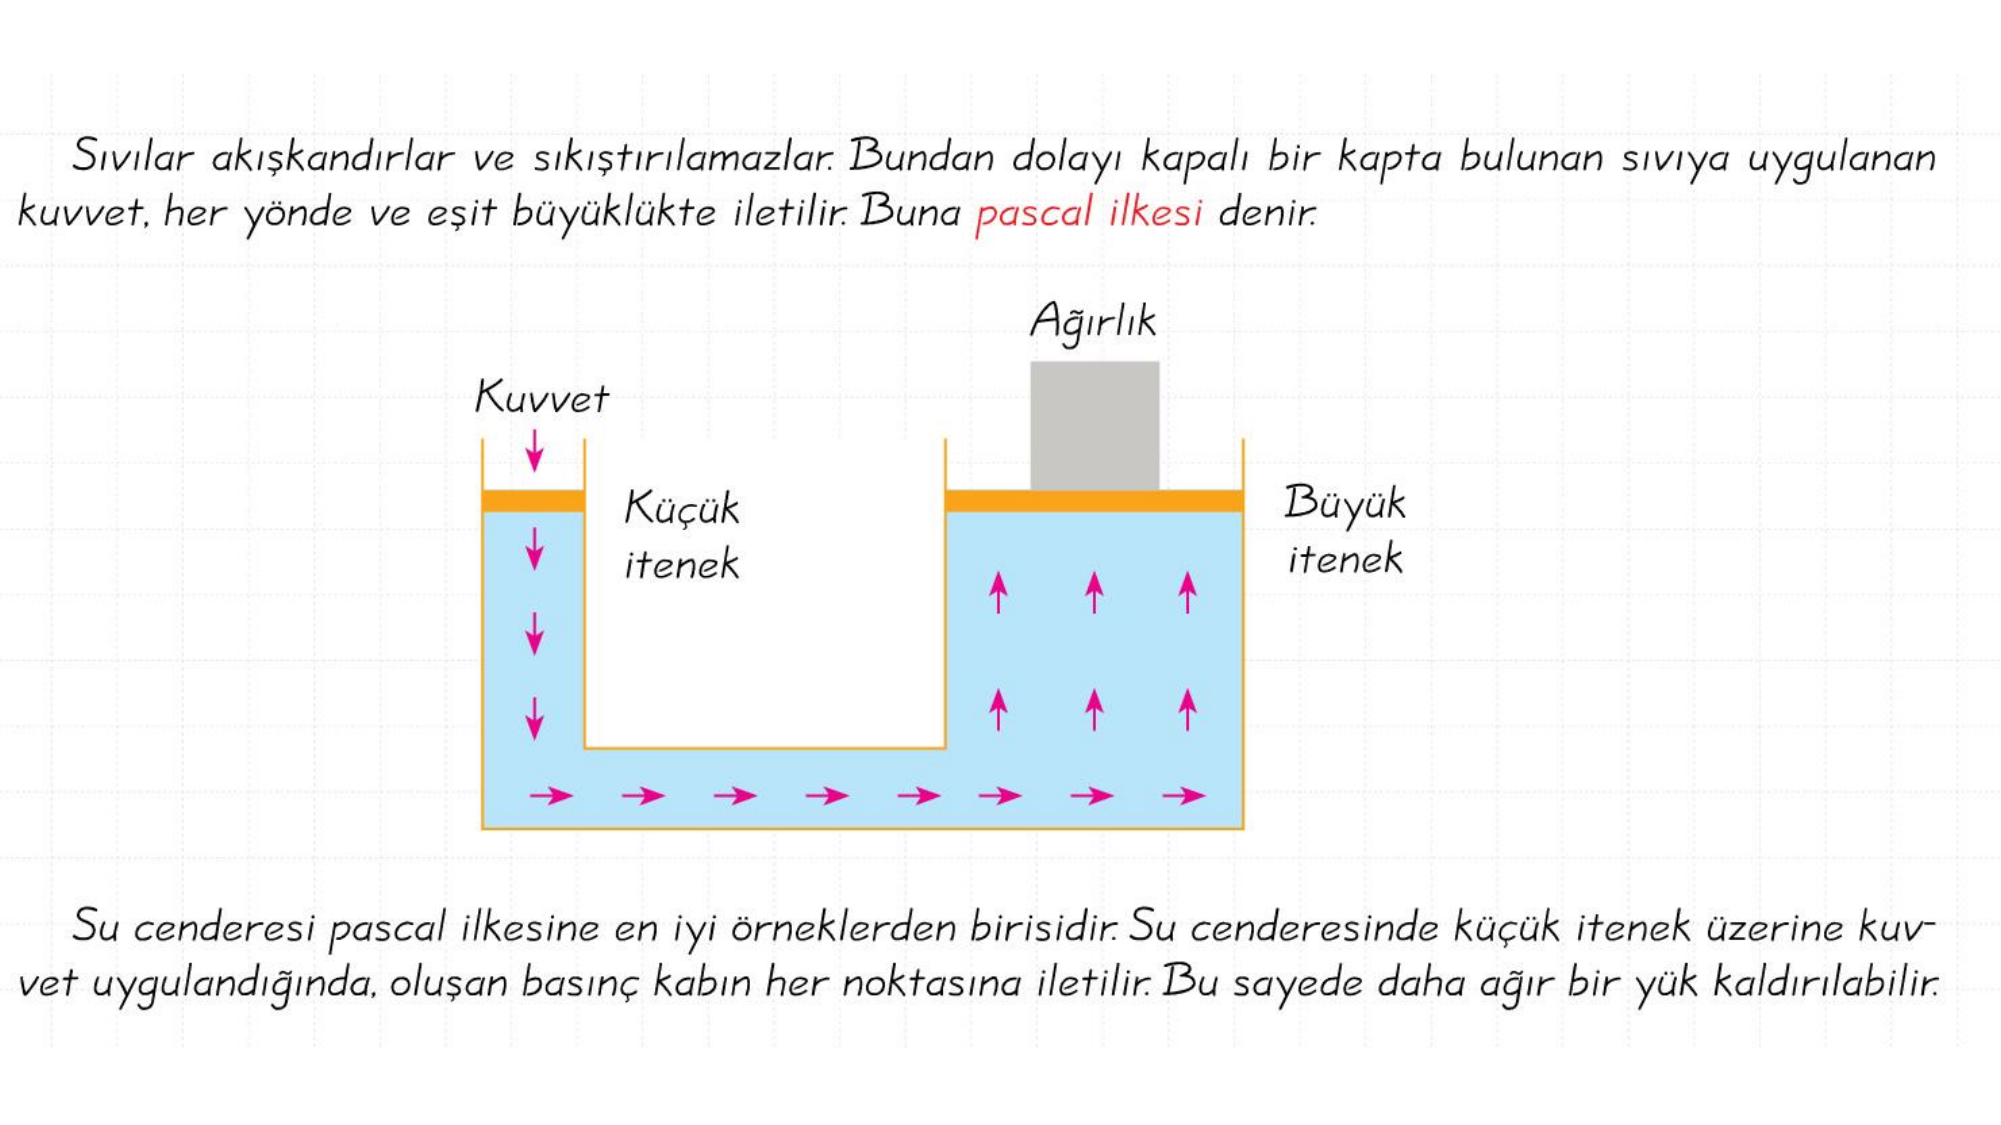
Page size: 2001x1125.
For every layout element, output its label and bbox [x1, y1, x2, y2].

picture [0, 74, 2000, 1051]
